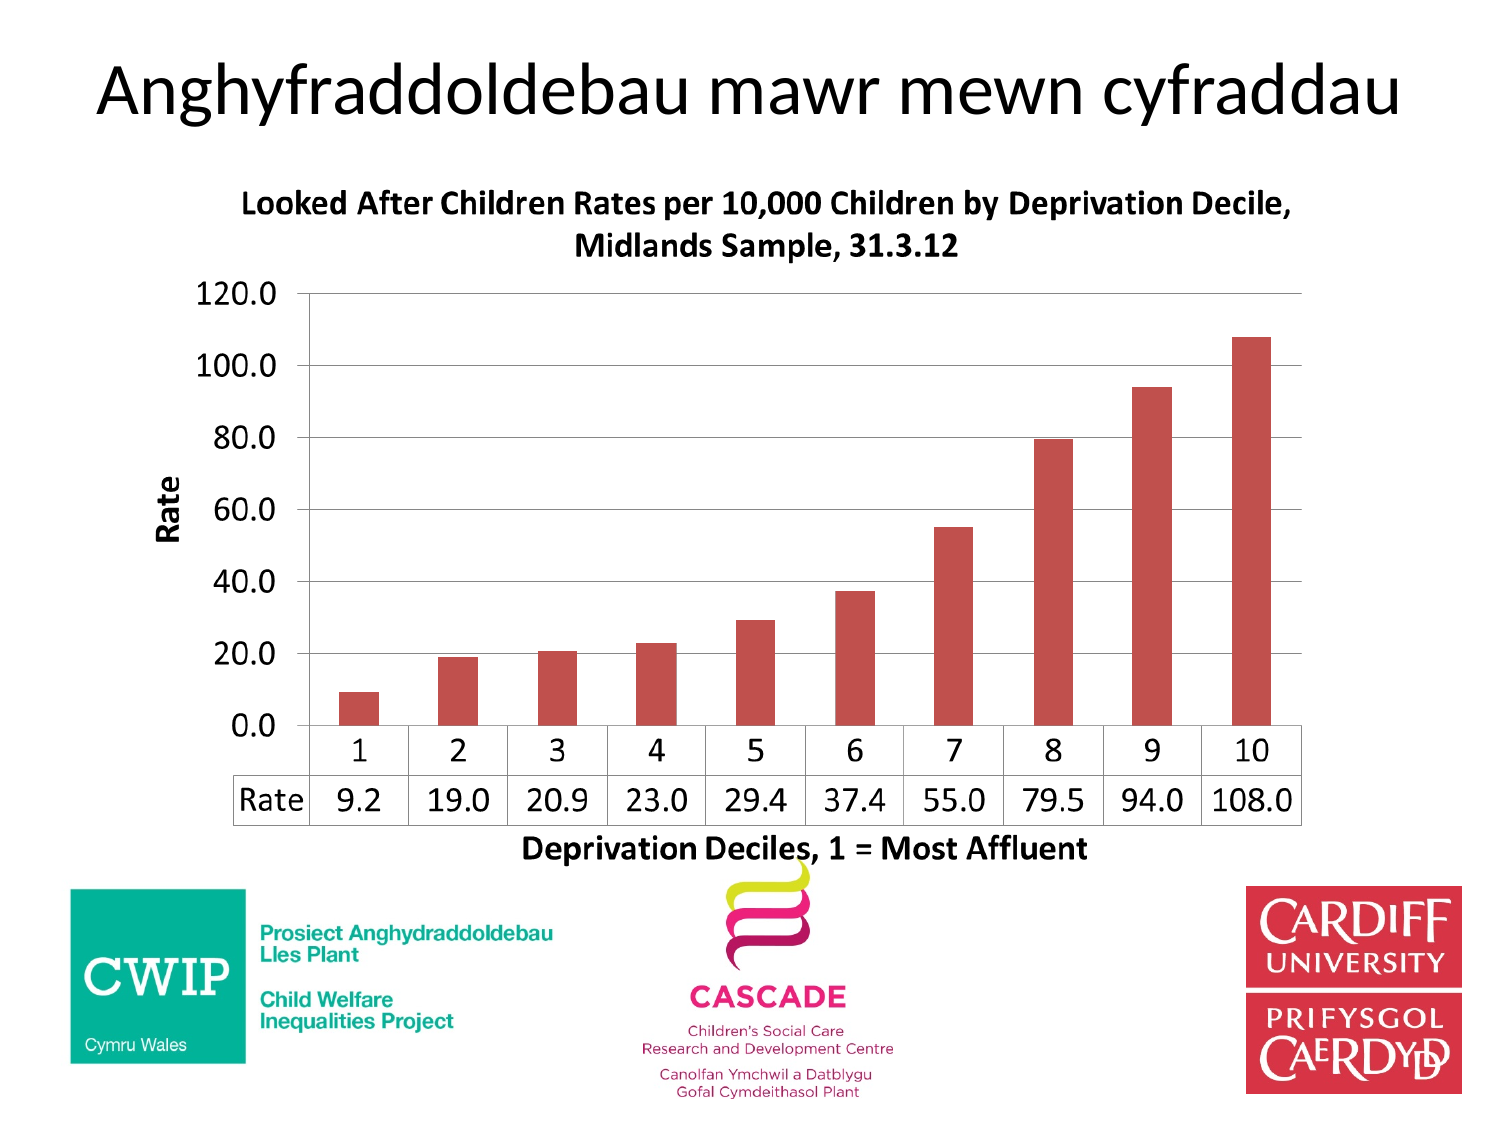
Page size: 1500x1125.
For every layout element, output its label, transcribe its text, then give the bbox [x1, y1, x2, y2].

picture [643, 871, 893, 1099]
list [88, 160, 1424, 871]
picture [17, 858, 609, 1094]
picture [1246, 886, 1462, 1094]
title Anghyfraddoldebau mawr mewn cyfraddau [75, 21, 1425, 149]
